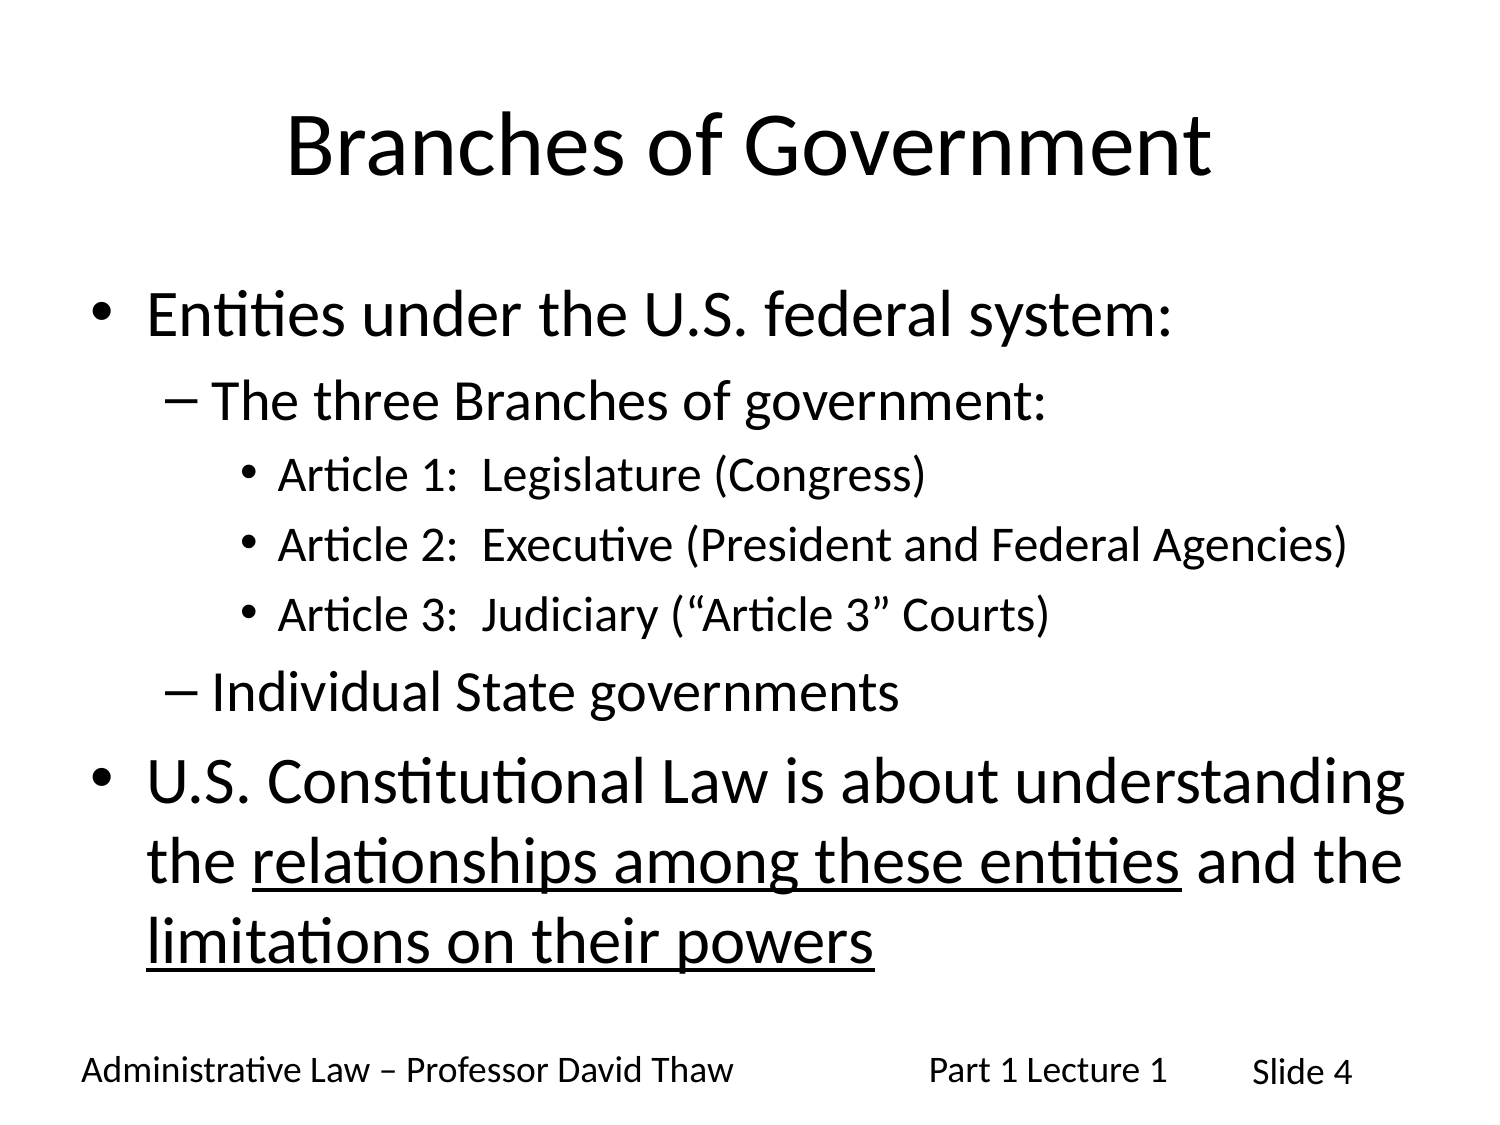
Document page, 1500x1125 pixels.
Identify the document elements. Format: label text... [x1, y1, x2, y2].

list Entities under the U.S. federal system: The three Branches of government: Article 1: Legislature (Congress) Article 2: Executive (President and Federal Agencies) Article 3: Judiciary (“Article 3” Courts) Individual State governments U.S. Constitutional Law is about understanding the relationships among these entities and the limitations on their powers [75, 262, 1425, 1005]
title Branches of Government [75, 45, 1425, 233]
